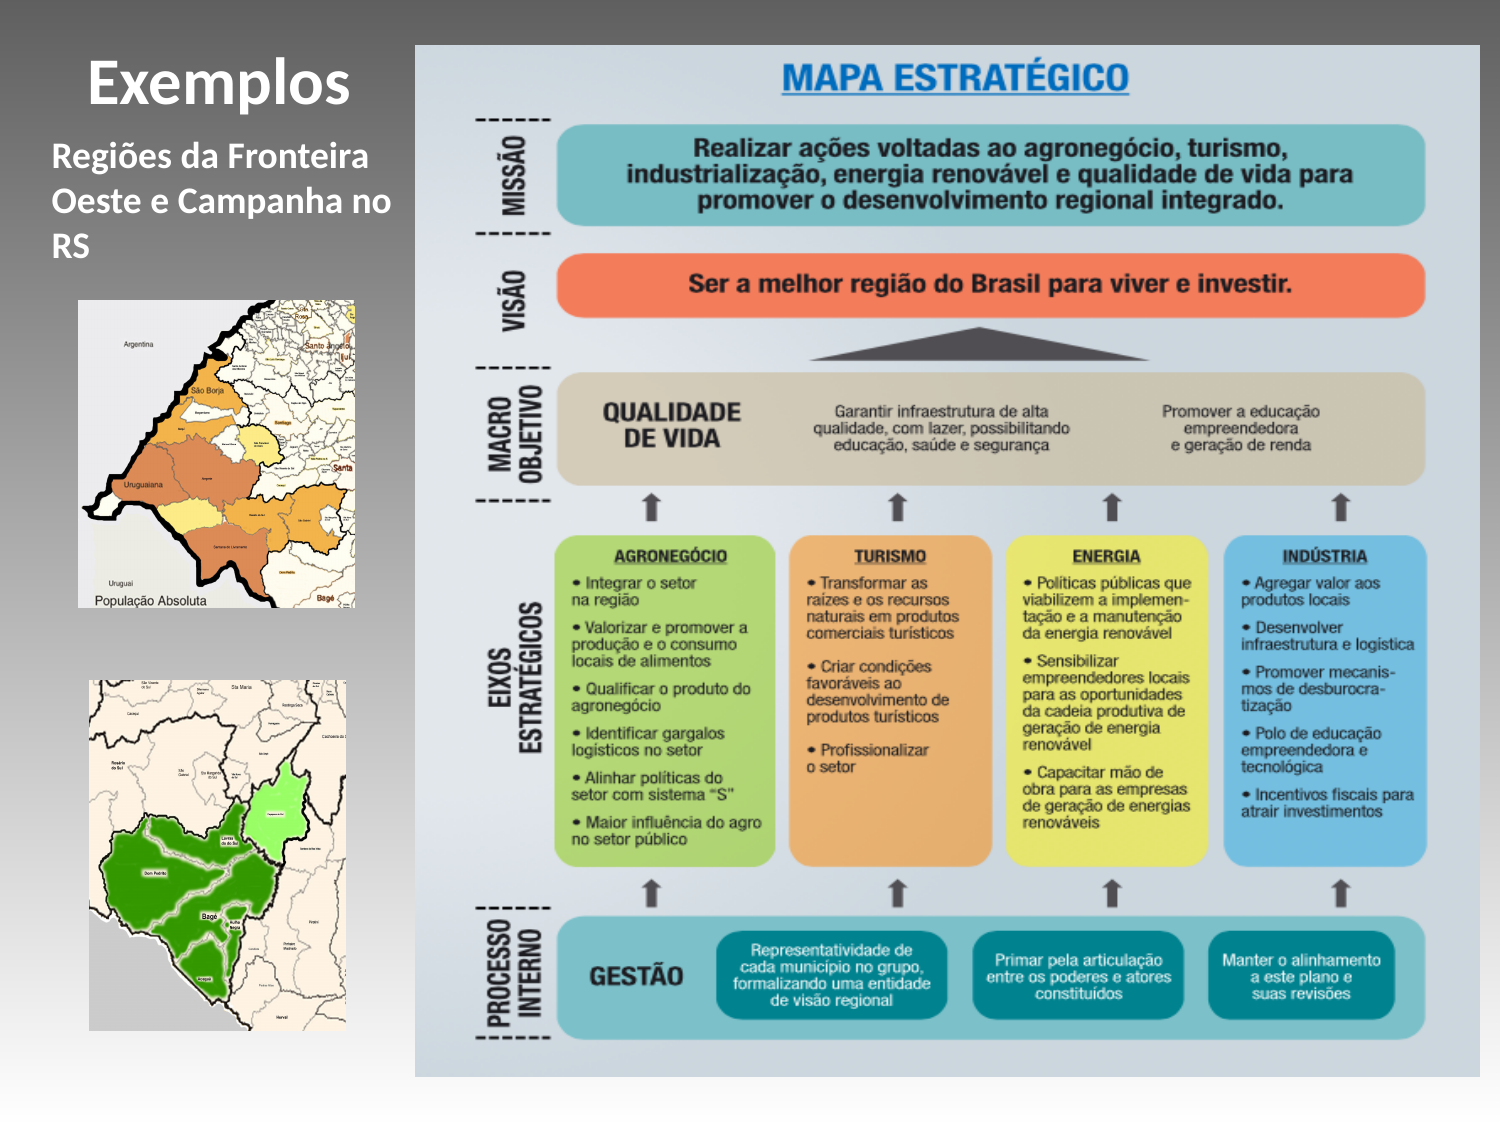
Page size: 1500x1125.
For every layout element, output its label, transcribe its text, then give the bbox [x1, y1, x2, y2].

picture [415, 45, 1480, 1078]
text_box Regiões da Fronteira Oeste e Campanha no RS [36, 124, 410, 274]
text_box Exemplos [72, 30, 367, 124]
picture [89, 680, 346, 1031]
picture [78, 300, 355, 608]
